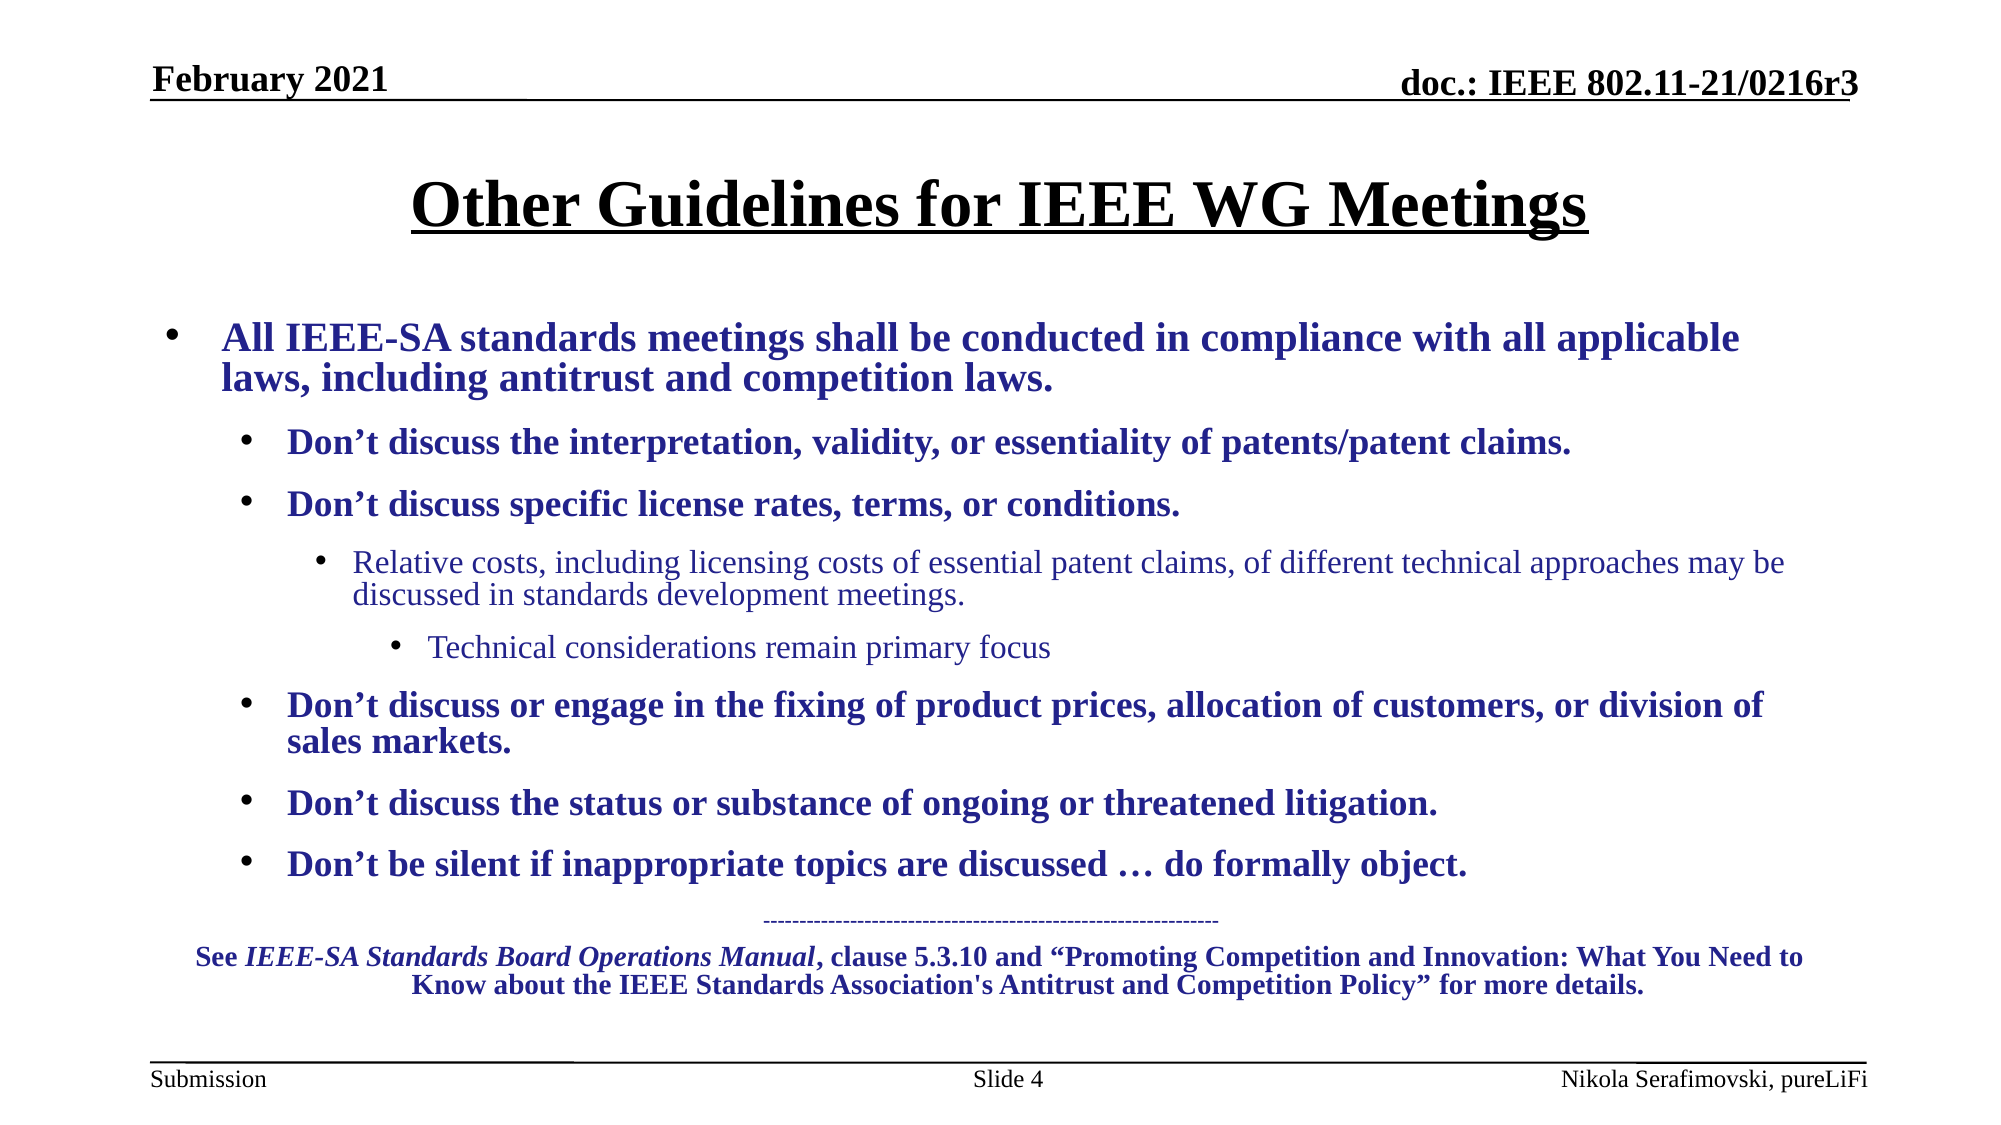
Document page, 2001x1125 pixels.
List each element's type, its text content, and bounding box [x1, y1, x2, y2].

title Other Guidelines for IEEE WG Meetings [149, 112, 1850, 278]
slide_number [152, 54, 563, 100]
list All IEEE-SA standards meetings shall be conducted in compliance with all applicable laws, including antitrust and competition laws. Don’t discuss the interpretation, validity, or essentiality of patents/patent claims. Don’t discuss specific license rates, terms, or conditions. Relative costs, including licensing costs of essential patent claims, of different technical approaches may be discussed in standards development meetings. Technical considerations remain primary focus Don’t discuss or engage in the fixing of product prices, allocation of customers, or division of sales markets. Don’t discuss the status or substance of ongoing or threatened litigation. Don’t be silent if inappropriate topics are discussed … do formally object. --------------------------------------------------------------- See IEEE-SA Standards Board Operations Manual, clause 5.3.10 and “Promoting Competition and Innovation: What You Need to Know about the IEEE Standards Association's Antitrust and Competition Policy” for more details. [149, 278, 1850, 954]
footer Nikola Serafimovski, pureLiFi [1171, 1061, 1869, 1093]
slide_number Slide 4 [950, 1061, 1067, 1123]
